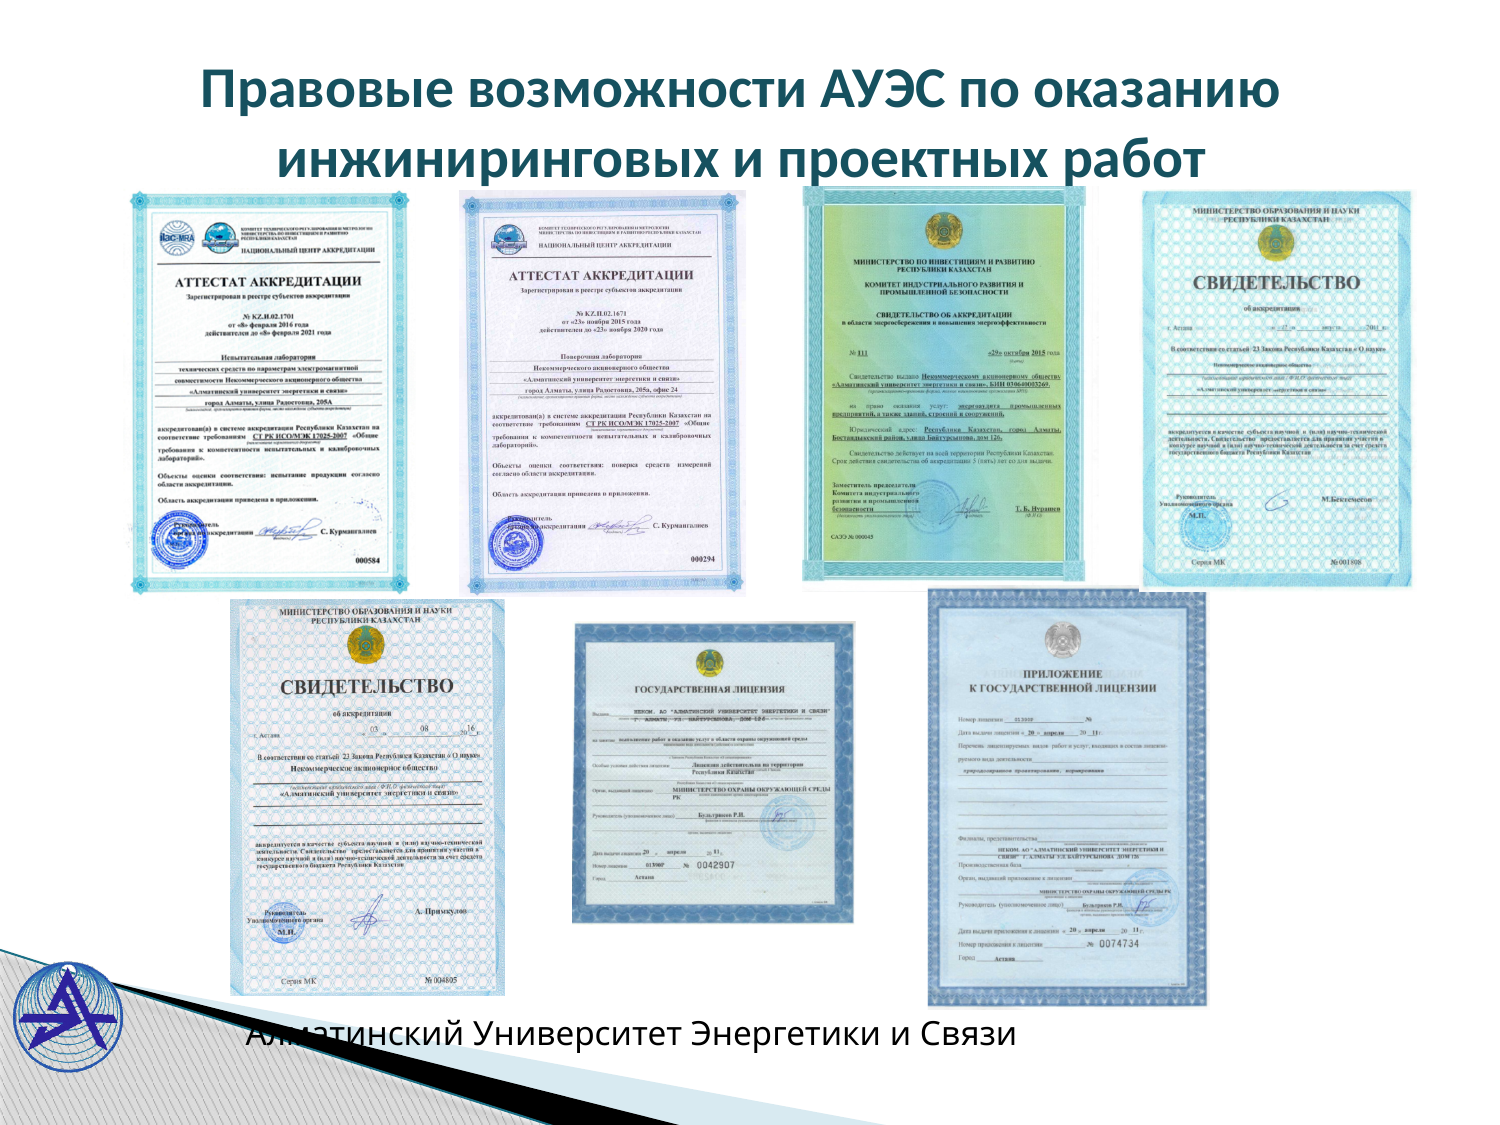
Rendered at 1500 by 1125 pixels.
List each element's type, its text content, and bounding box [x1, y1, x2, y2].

text_box Правовые возможности АУЭС по оказанию инжиниринговых и проектных работ [66, 42, 1417, 197]
picture [123, 188, 505, 996]
picture [802, 186, 1417, 1010]
picture [10, 958, 125, 1077]
picture [572, 621, 856, 926]
table_cell 2 [129, 993, 184, 1011]
table_cell 2 [333, 1060, 542, 1125]
table_cell 2 [0, 953, 18, 958]
picture [458, 189, 747, 598]
footer Алматинский Университет Энергетики и Связи [131, 1011, 1034, 1060]
